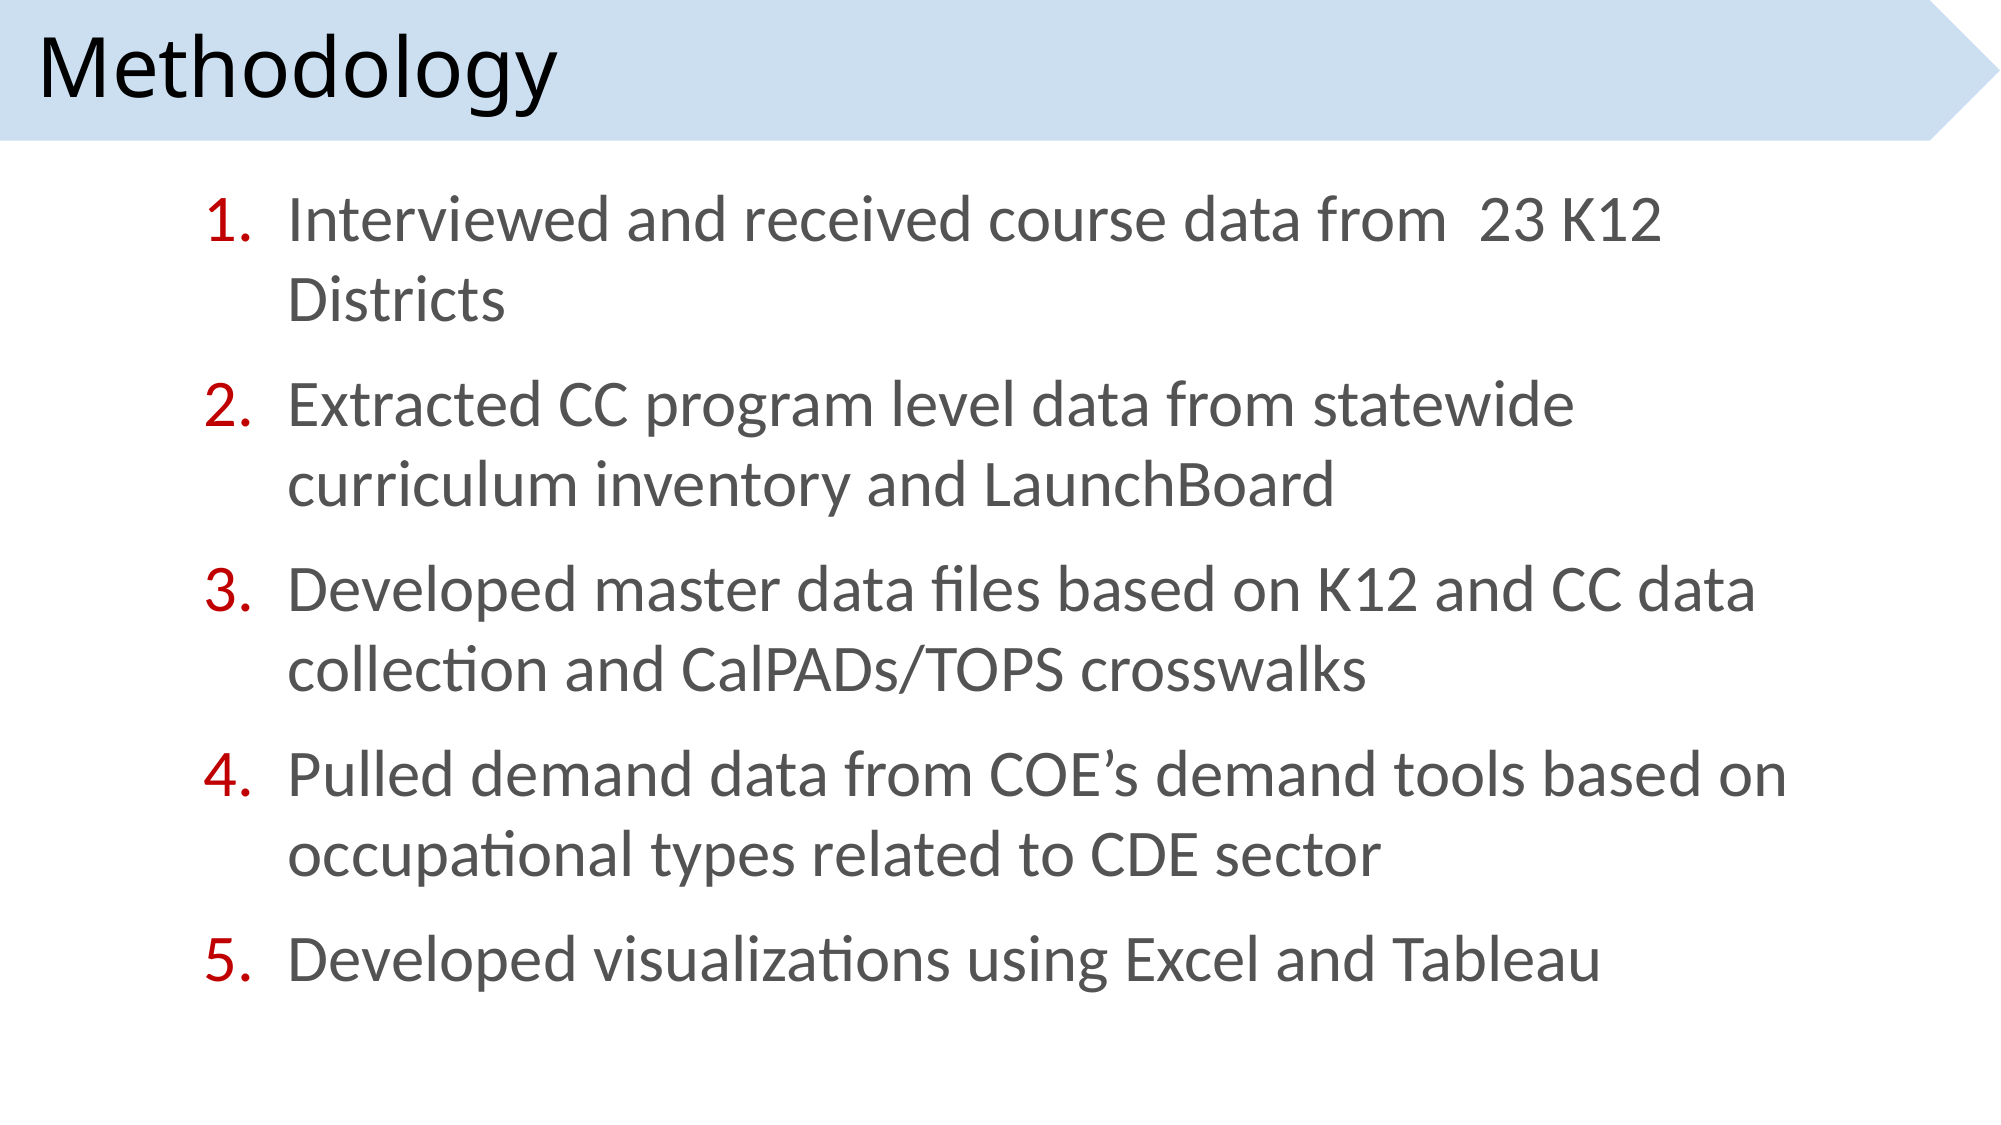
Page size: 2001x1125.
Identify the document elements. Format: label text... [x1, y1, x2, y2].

text_box Interviewed and received course data from 23 K12 Districts Extracted CC program level data from statewide curriculum inventory and LaunchBoard Developed master data files based on K12 and CC data collection and CalPADs/TOPS crosswalks Pulled demand data from COE’s demand tools based on occupational types related to CDE sector Developed visualizations using Excel and Tableau [188, 167, 1812, 1002]
text_box Methodology [0, 0, 2000, 141]
